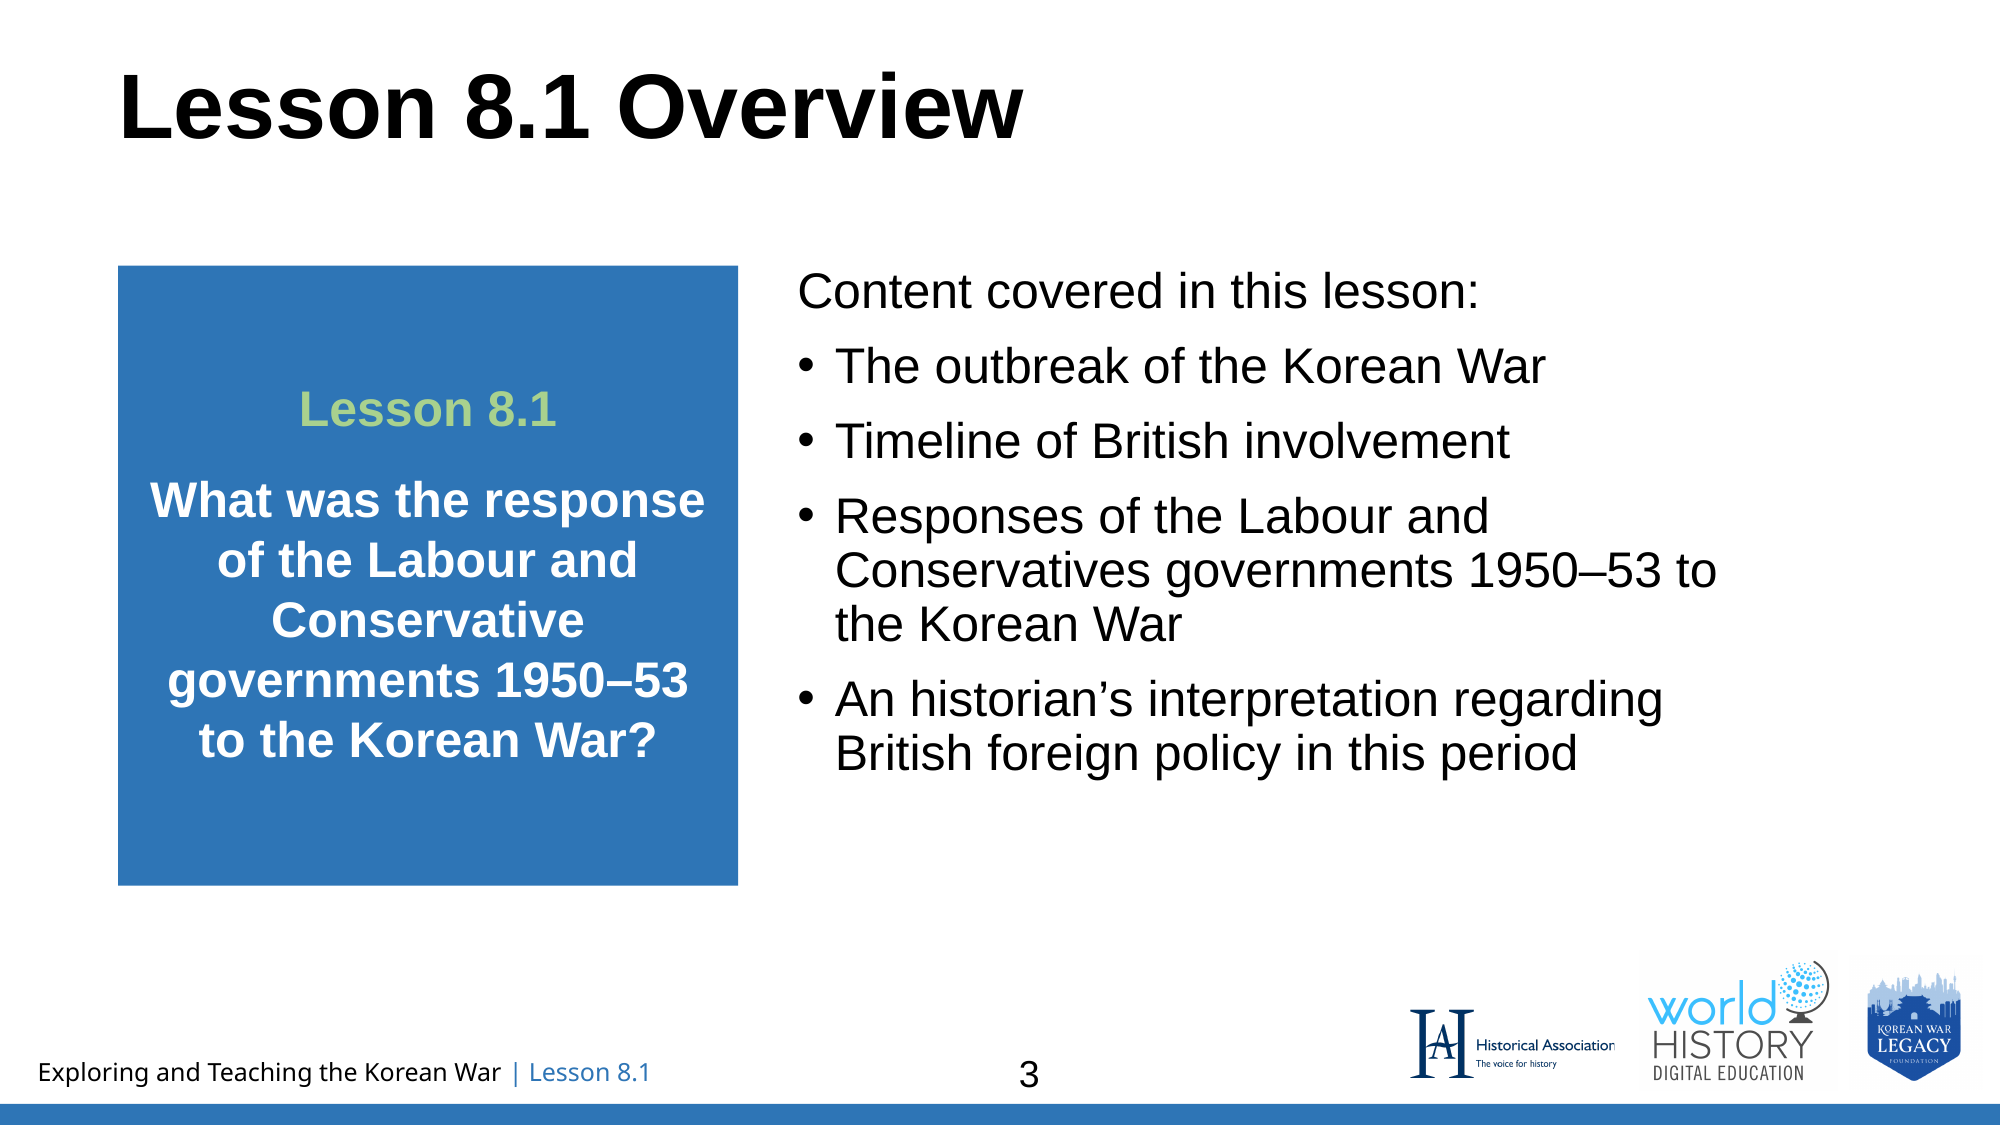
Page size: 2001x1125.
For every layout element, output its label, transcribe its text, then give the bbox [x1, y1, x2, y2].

picture [1639, 950, 1838, 1091]
title Lesson 8.1 Overview [118, 59, 1844, 203]
text_box Lesson 8.1 What was the response of the Labour and Conservative governments 1950–53 to the Korean War? [118, 265, 739, 886]
list Content covered in this lesson: The outbreak of the Korean War Timeline of British involvement Responses of the Labour and Conservatives governments 1950–53 to the Korean War An historian’s interpretation regarding British foreign policy in this period [797, 265, 1761, 880]
picture [1849, 955, 1983, 1090]
slide_number 3 [646, 1042, 1412, 1103]
